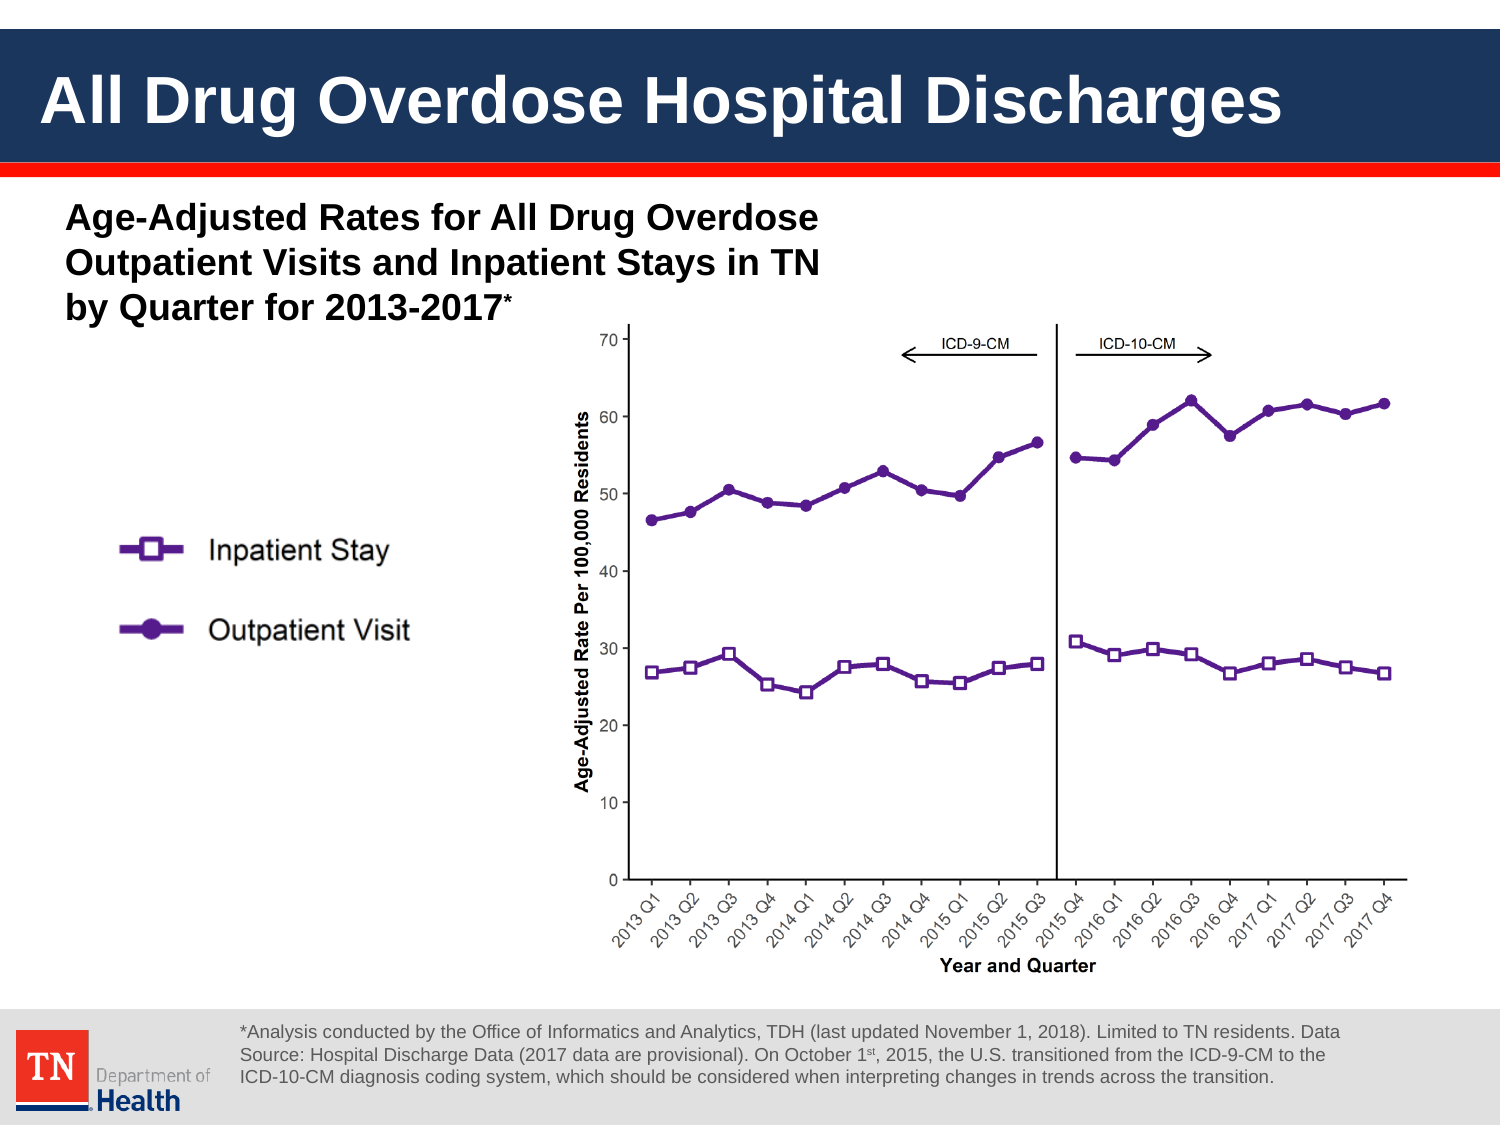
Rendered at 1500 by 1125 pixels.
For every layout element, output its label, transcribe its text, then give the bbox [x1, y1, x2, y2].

title All Drug Overdose Hospital Discharges [24, 29, 1475, 165]
picture [562, 312, 1419, 988]
text_box Age-Adjusted Rates for All Drug Overdose Outpatient Visits and Inpatient Stays in TN by Quarter for 2013-2017* [50, 185, 933, 336]
picture [99, 474, 451, 667]
text_box *Analysis conducted by the Office of Informatics and Analytics, TDH (last updated November 1, 2018). Limited to TN residents. Data Source: Hospital Discharge Data (2017 data are provisional). On October 1st, 2015, the U.S. transitioned from the ICD-9-CM to the ICD-10-CM diagnosis coding system, which should be considered when interpreting changes in trends across the transition. [224, 1012, 1363, 1095]
